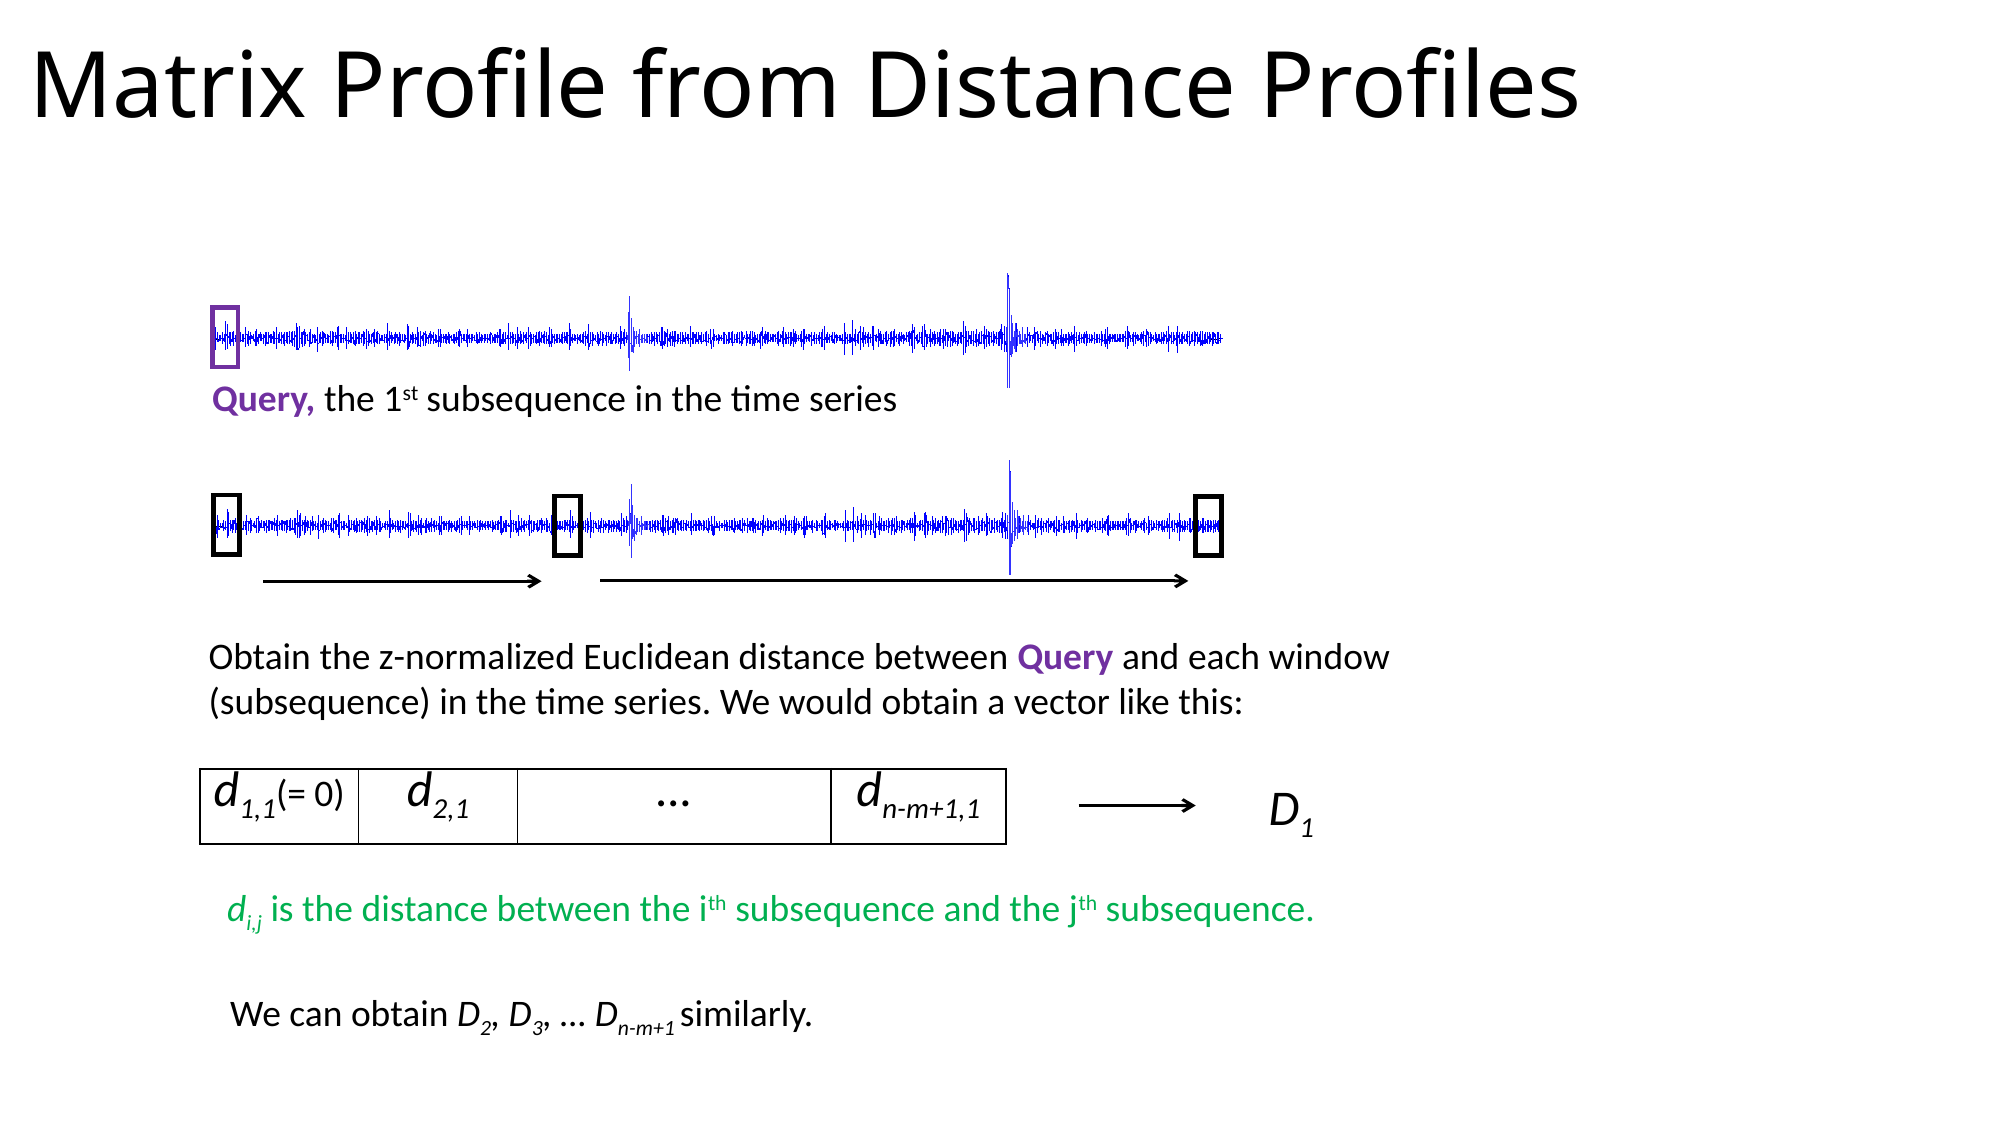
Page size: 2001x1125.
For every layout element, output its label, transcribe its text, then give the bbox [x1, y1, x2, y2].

text_box Query, the 1st subsequence in the time series [197, 367, 987, 427]
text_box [212, 460, 1224, 575]
table_header d2,1 [359, 770, 517, 843]
table_header dn-m+1,1 [832, 770, 1005, 843]
title Matrix Profile from Distance Profiles [14, 0, 1740, 197]
table_header d1,1(= 0) [201, 770, 358, 843]
text_box di,j is the distance between the ith subsequence and the jth subsequence. [212, 876, 1450, 943]
text_box D1 [1253, 767, 1329, 851]
table_header … [518, 770, 830, 843]
text_box Obtain the z-normalized Euclidean distance between Query and each window (subsequence) in the time series. We would obtain a vector like this: [193, 625, 1431, 730]
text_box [211, 273, 1223, 388]
text_box We can obtain D2, D3, … Dn-m+1 similarly. [215, 981, 889, 1093]
